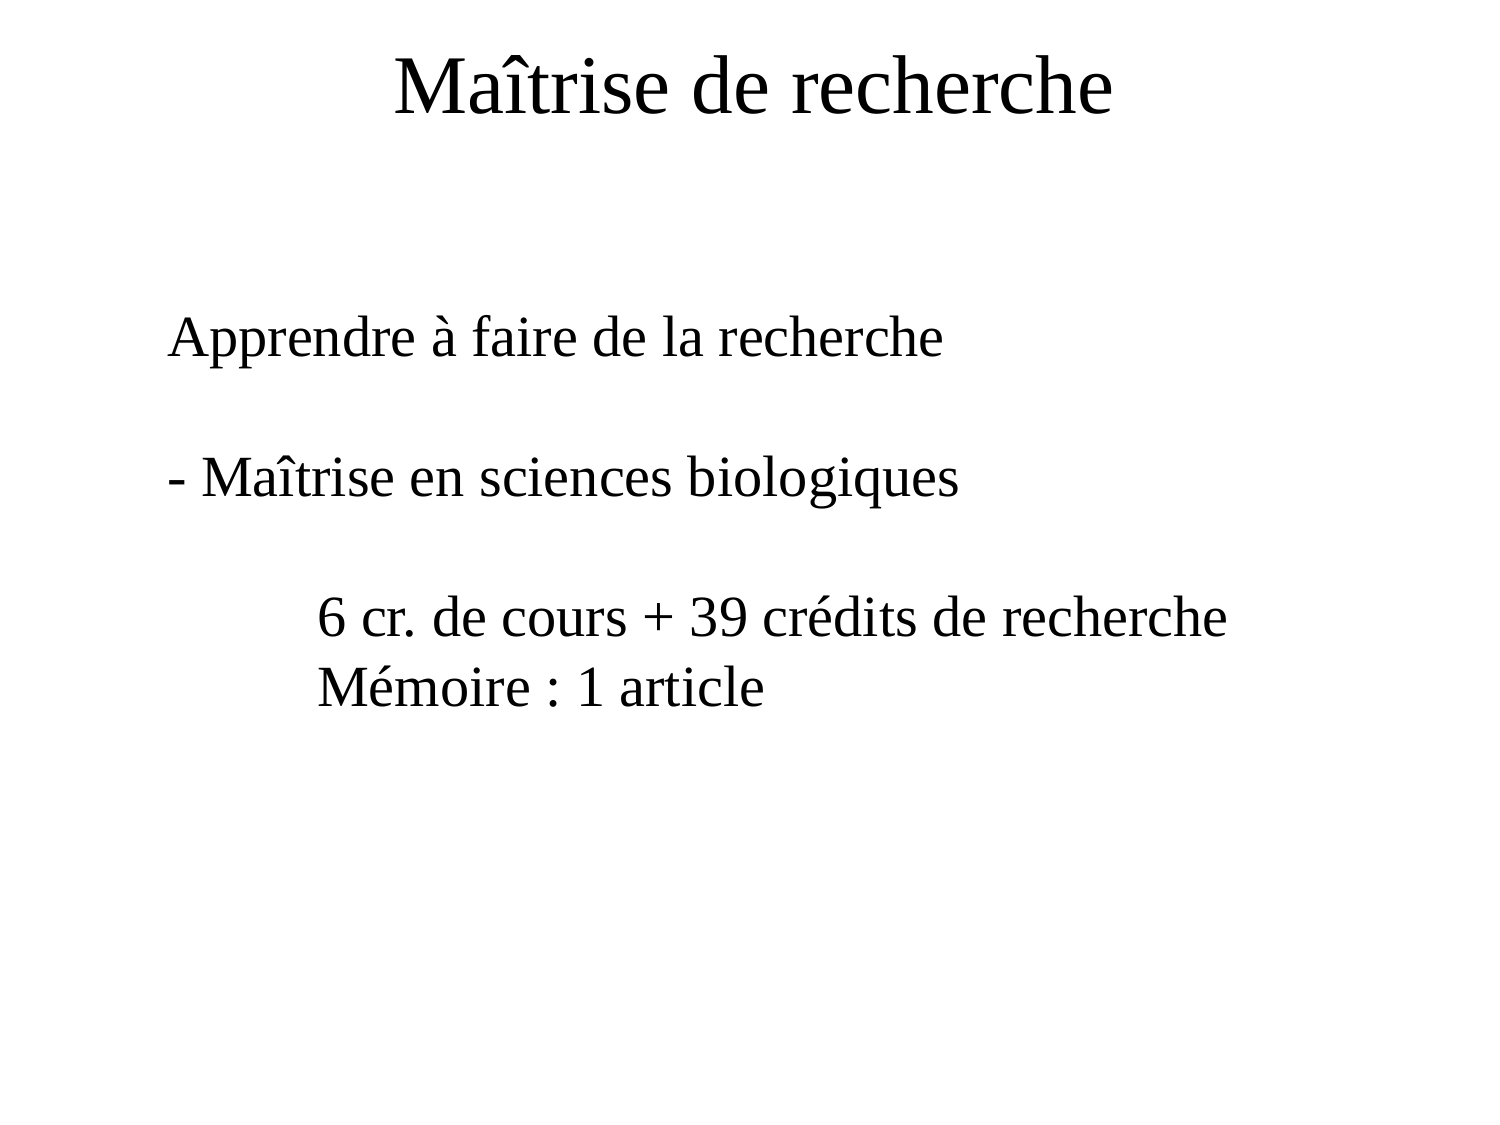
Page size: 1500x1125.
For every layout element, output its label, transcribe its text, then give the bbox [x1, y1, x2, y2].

text_box Maîtrise de recherche [20, 22, 1489, 138]
text_box Apprendre à faire de la recherche - Maîtrise en sciences biologiques 6 cr. de cours + 39 crédits de recherche Mémoire : 1 article [152, 290, 1489, 726]
